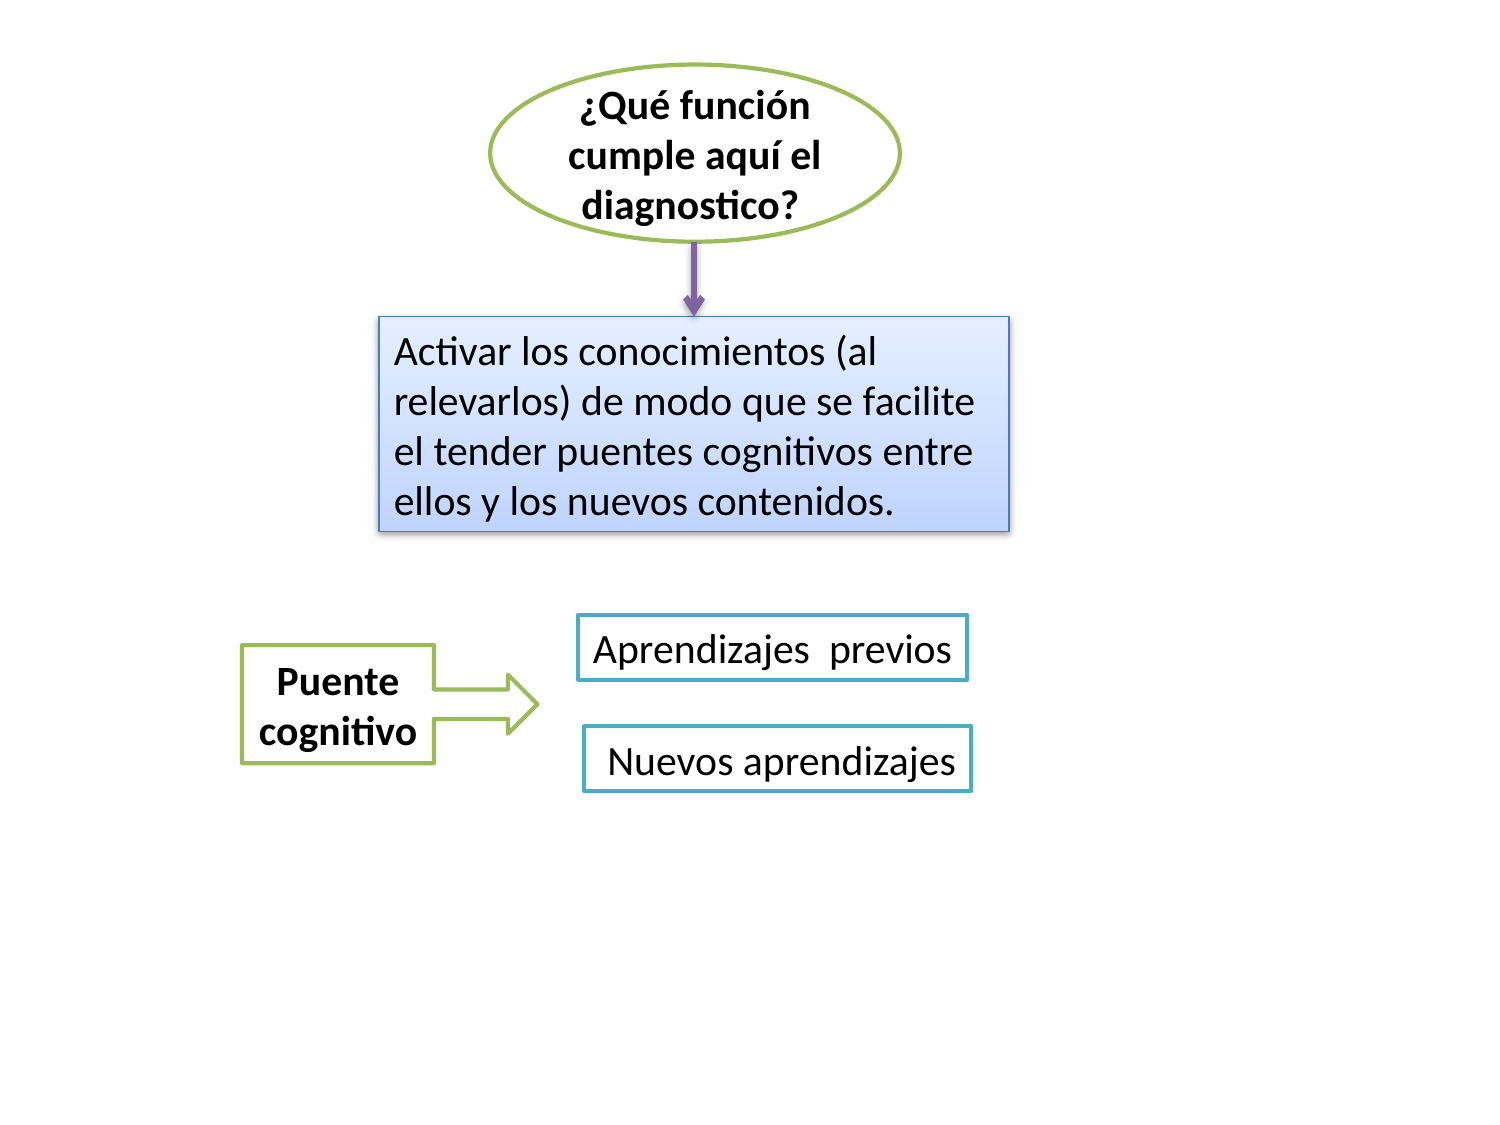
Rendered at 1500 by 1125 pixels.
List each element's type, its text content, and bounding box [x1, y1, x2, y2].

text_box Activar los conocimientos (al relevarlos) de modo que se facilite el tender puentes cognitivos entre ellos y los nuevos contenidos. [378, 316, 1010, 532]
text_box Puente cognitivo [239, 643, 540, 766]
text_box Aprendizajes previos [576, 613, 969, 682]
text_box Nuevos aprendizajes [582, 724, 973, 793]
text_box ¿Qué función cumple aquí el diagnostico? [488, 62, 903, 244]
